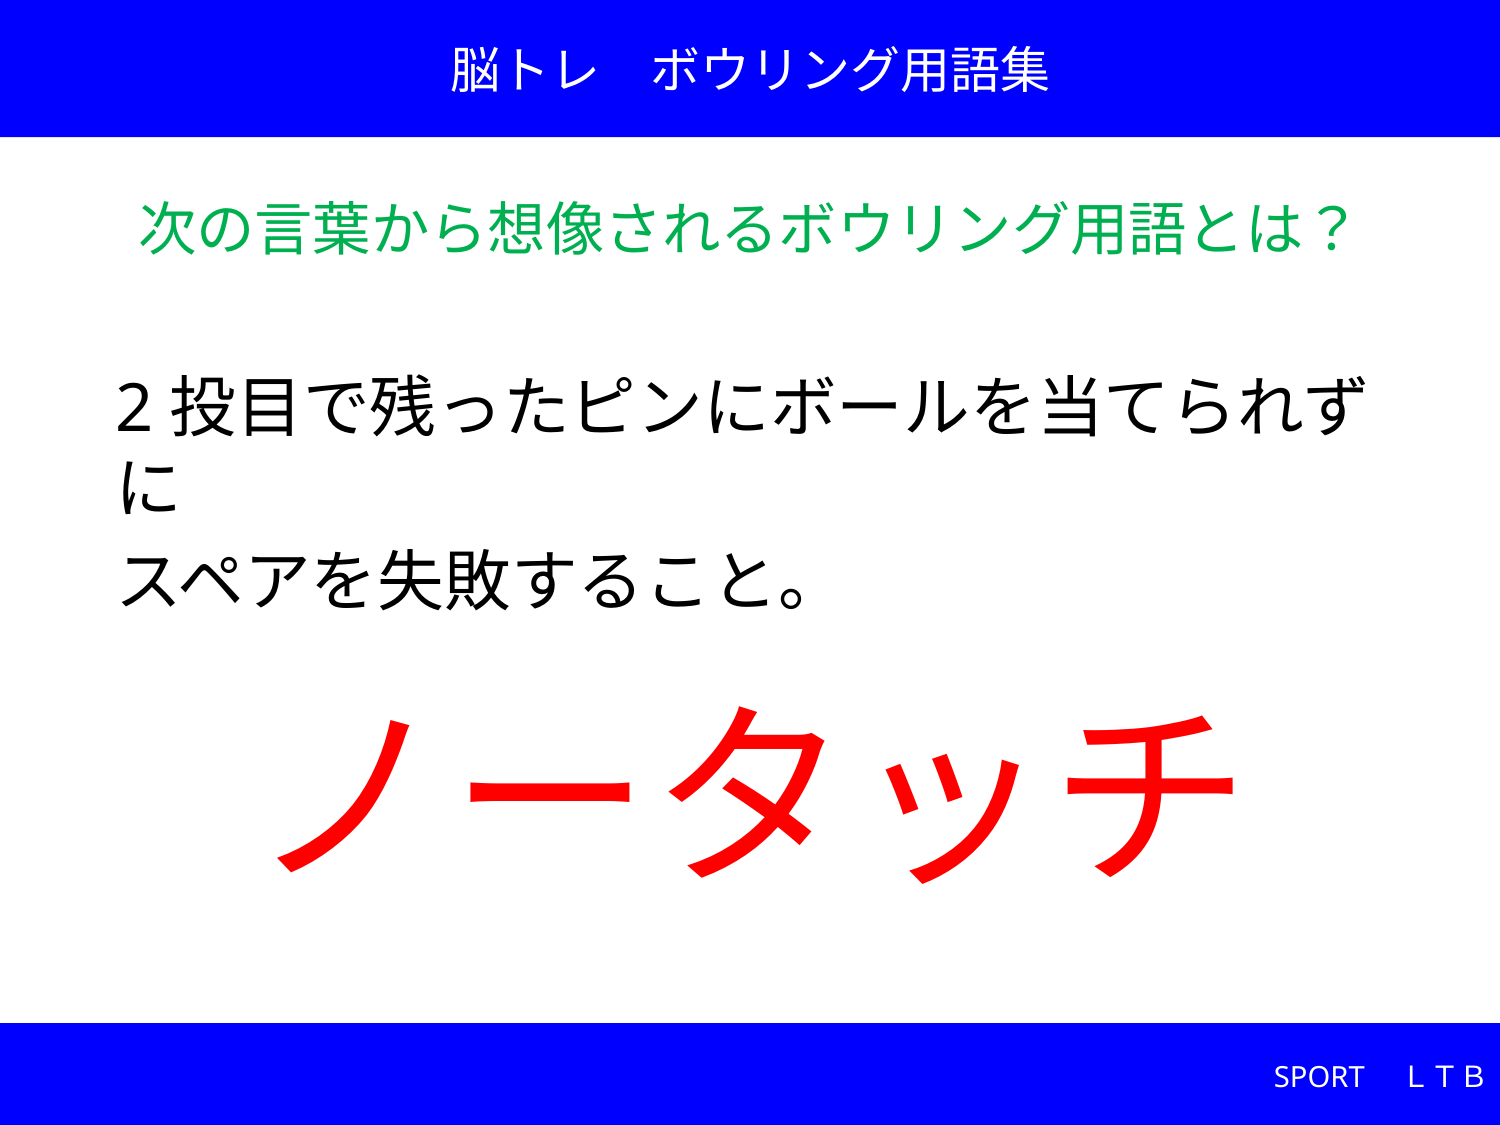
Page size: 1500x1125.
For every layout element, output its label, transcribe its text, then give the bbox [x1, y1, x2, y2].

subtitle 2投目で残ったピンにボールを当てられずに スペアを失敗すること。 [100, 357, 1424, 646]
text_box 脳トレ ボウリング用語集 [0, 0, 1500, 138]
text_box 次の言葉から想像されるボウリング用語とは？ [53, 184, 1447, 303]
text_box SPORT ＬＴＢ [0, 1023, 1500, 1125]
title ノータッチ [0, 562, 1500, 1016]
